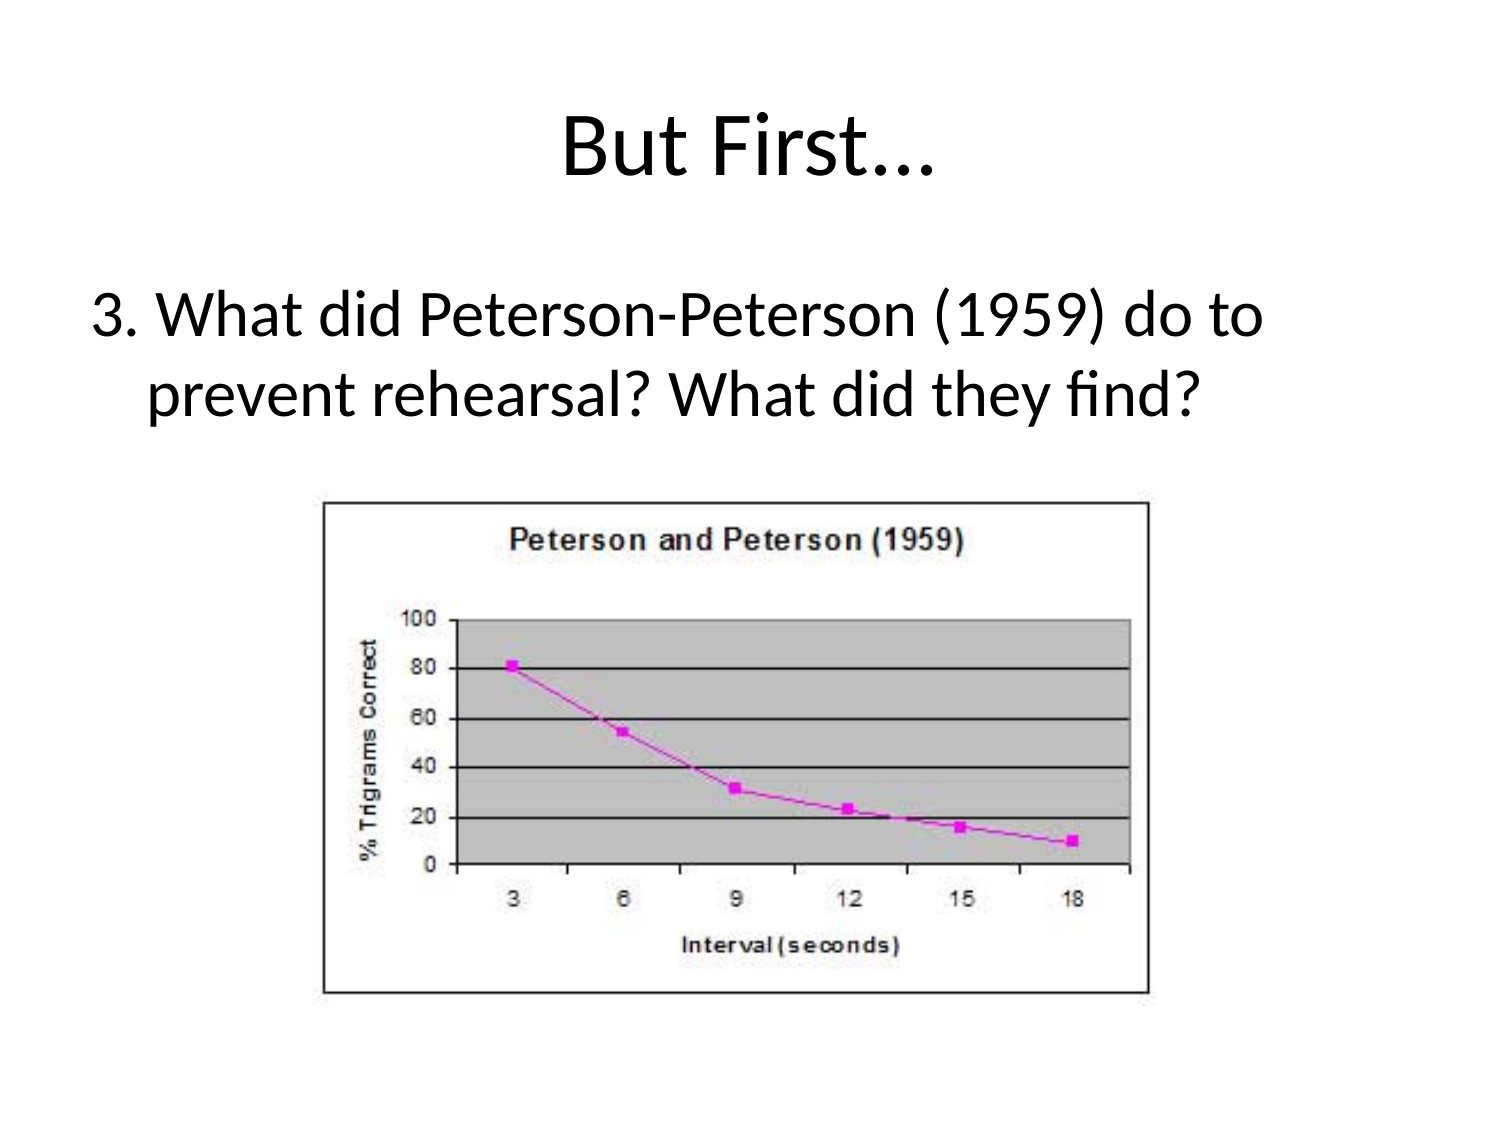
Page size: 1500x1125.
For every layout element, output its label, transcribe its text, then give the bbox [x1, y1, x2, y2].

picture [312, 491, 1164, 1006]
title But First... [74, 44, 1426, 233]
list 3. What did Peterson-Peterson (1959) do to prevent rehearsal? What did they find? [74, 262, 1426, 1006]
